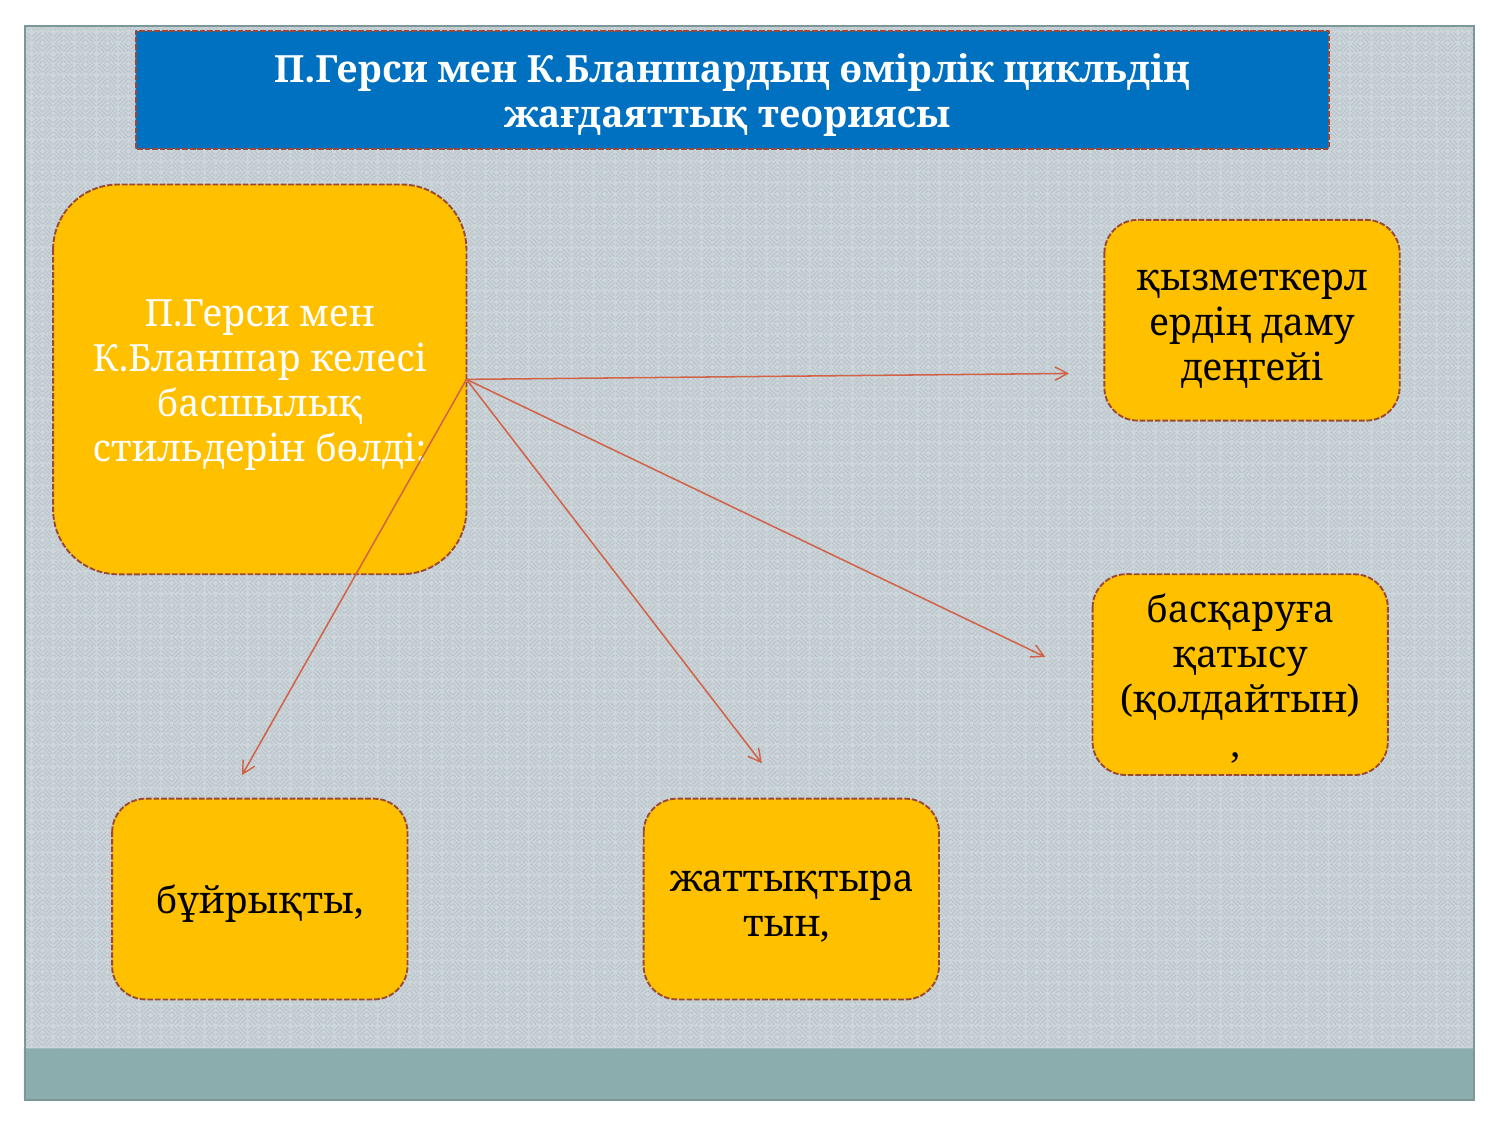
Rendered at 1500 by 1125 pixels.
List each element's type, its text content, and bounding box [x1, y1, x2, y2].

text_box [466, 373, 1070, 380]
text_box қызметкерлердің даму деңгейі [1103, 218, 1401, 422]
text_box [241, 379, 467, 776]
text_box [765, 379, 1046, 658]
text_box П.Герси мен К.Бланшар келесі басшылық стильдерін бөлді: [52, 183, 468, 576]
text_box басқаруға қатысу (қолдайтын), [1091, 573, 1389, 776]
text_box бұйрықты, [111, 797, 409, 1001]
text_box П.Герси мен К.Бланшардың өмірлік цикльдің жағдаяттық теориясы [135, 30, 1330, 150]
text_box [469, 379, 763, 764]
text_box жаттықтыратын, [642, 797, 940, 1001]
